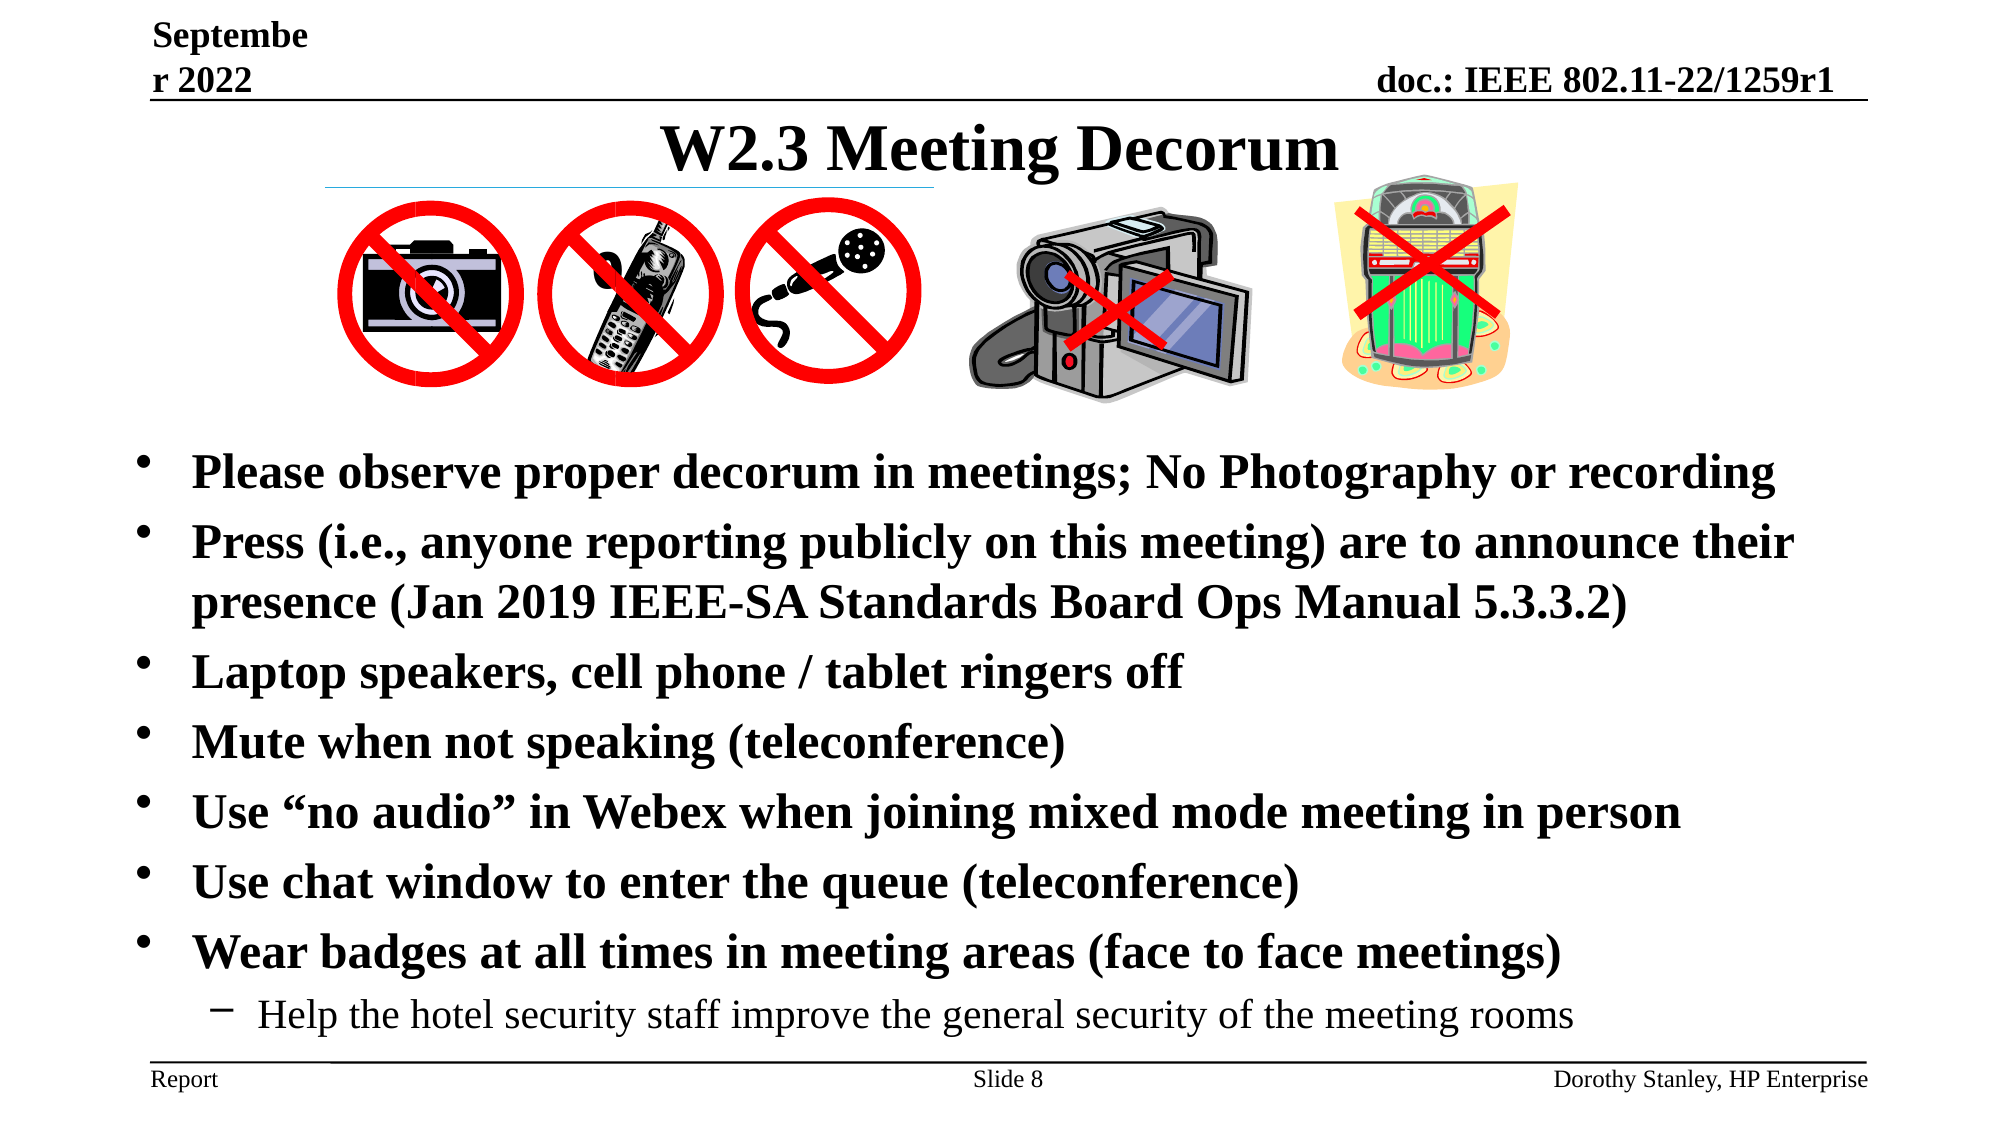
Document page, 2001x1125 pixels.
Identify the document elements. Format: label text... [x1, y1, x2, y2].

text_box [968, 206, 1253, 404]
slide_number Slide 8 [964, 1061, 1053, 1093]
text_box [324, 187, 935, 388]
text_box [1333, 174, 1519, 390]
footer Dorothy Stanley, HP Enterprise [1513, 1061, 1869, 1093]
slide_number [152, 54, 312, 101]
list Please observe proper decorum in meetings; No Photography or recording Press (i.e., anyone reporting publicly on this meeting) are to announce their presence (Jan 2019 IEEE-SA Standards Board Ops Manual 5.3.3.2) Laptop speakers, cell phone / tablet ringers off Mute when not speaking (teleconference) Use “no audio” in Webex when joining mixed mode meeting in person Use chat window to enter the queue (teleconference) Wear badges at all times in meeting areas (face to face meetings) Help the hotel security staff improve the general security of the meeting rooms [120, 430, 1846, 1063]
title W2.3 Meeting Decorum [150, 112, 1850, 175]
